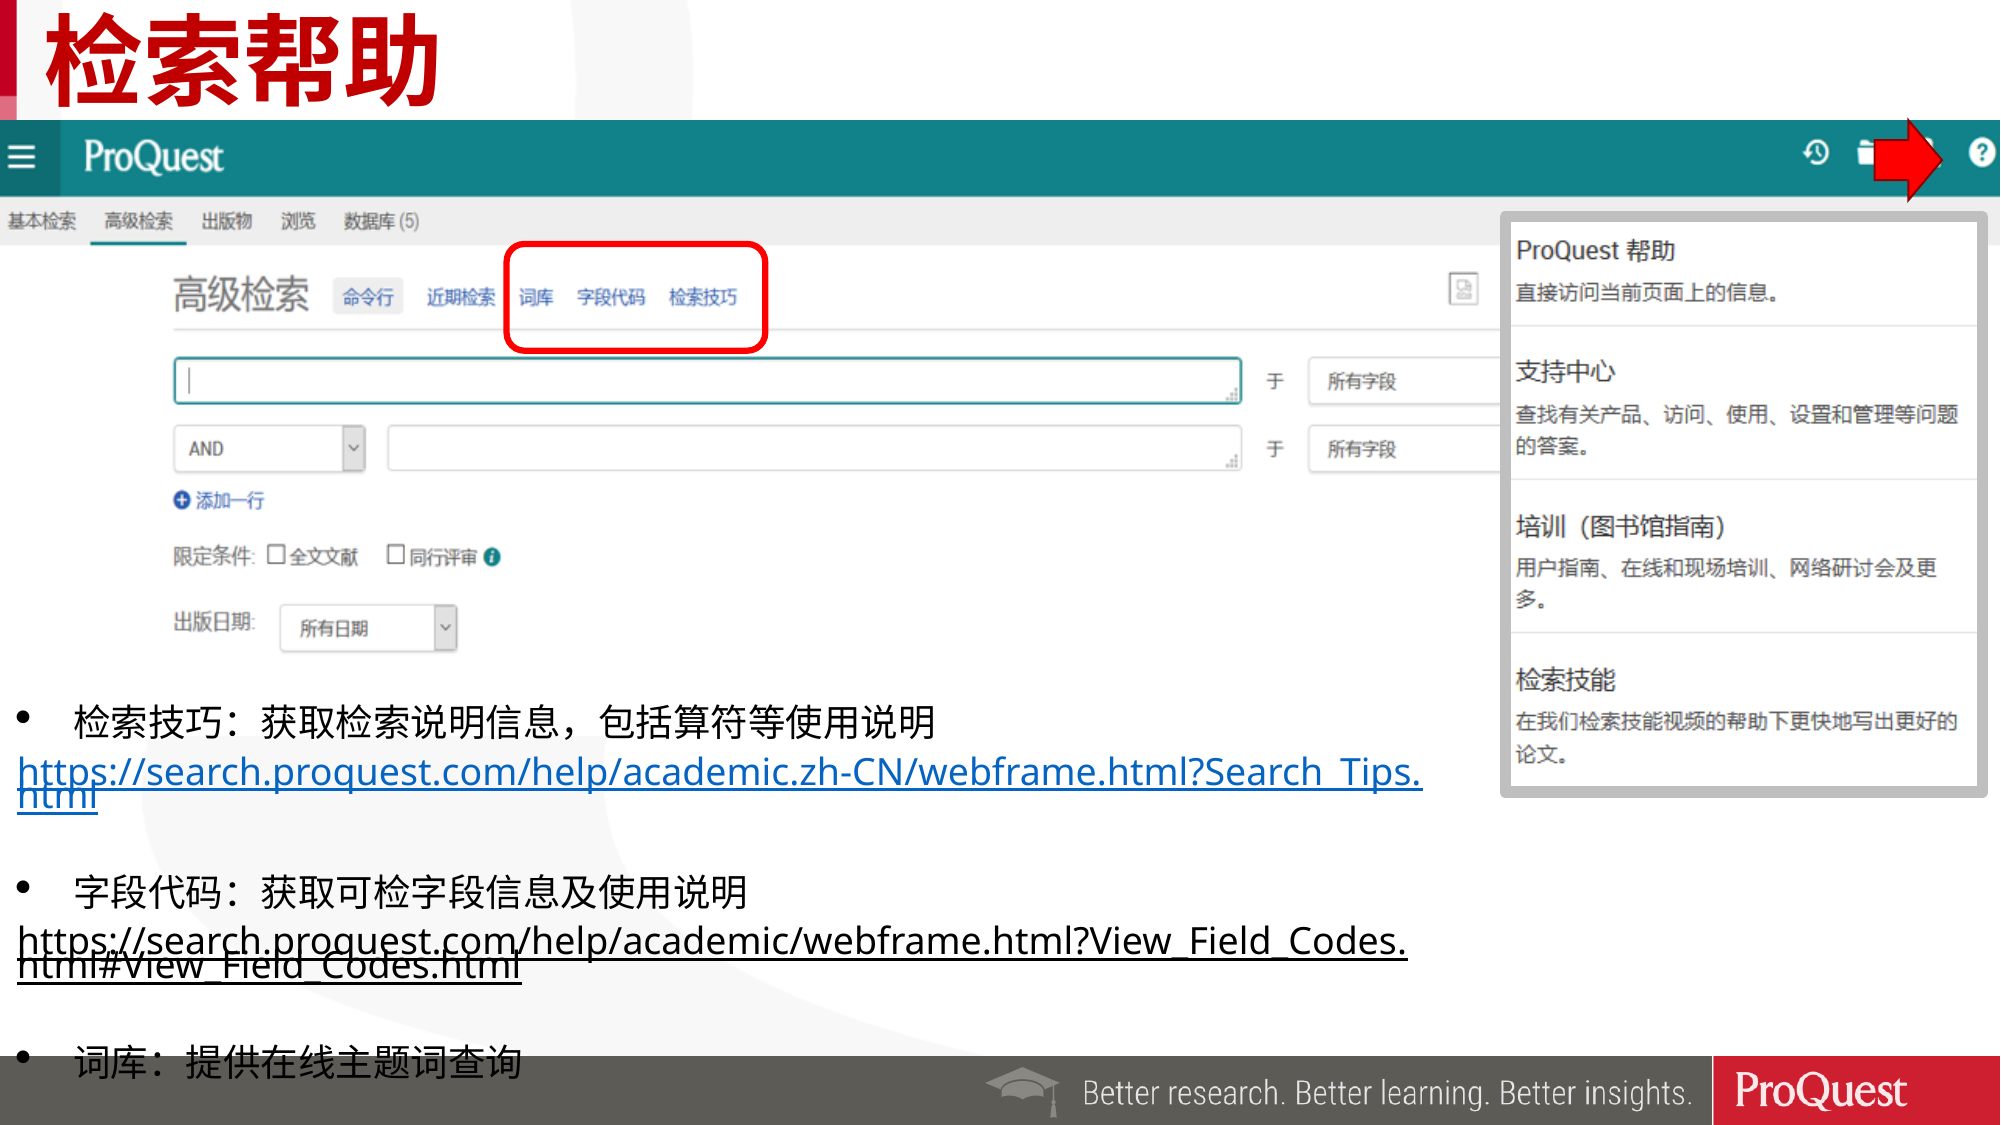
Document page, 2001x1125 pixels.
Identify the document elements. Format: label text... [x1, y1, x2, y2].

picture [0, 0, 2001, 1125]
title 检索帮助 [28, 4, 1416, 120]
text_box 检索技巧：获取检索说明信息，包括算符等使用说明 https://search.proquest.com/help/academic.zh-CN/webframe.html?Search_Tips.html 字段代码：获取可检字段信息及使用说明 https://search.proquest.com/help/academic/webframe.html?View_Field_Codes.html#View_Field_Codes.html 词库：提供在线主题词查询 [2, 736, 1443, 1044]
